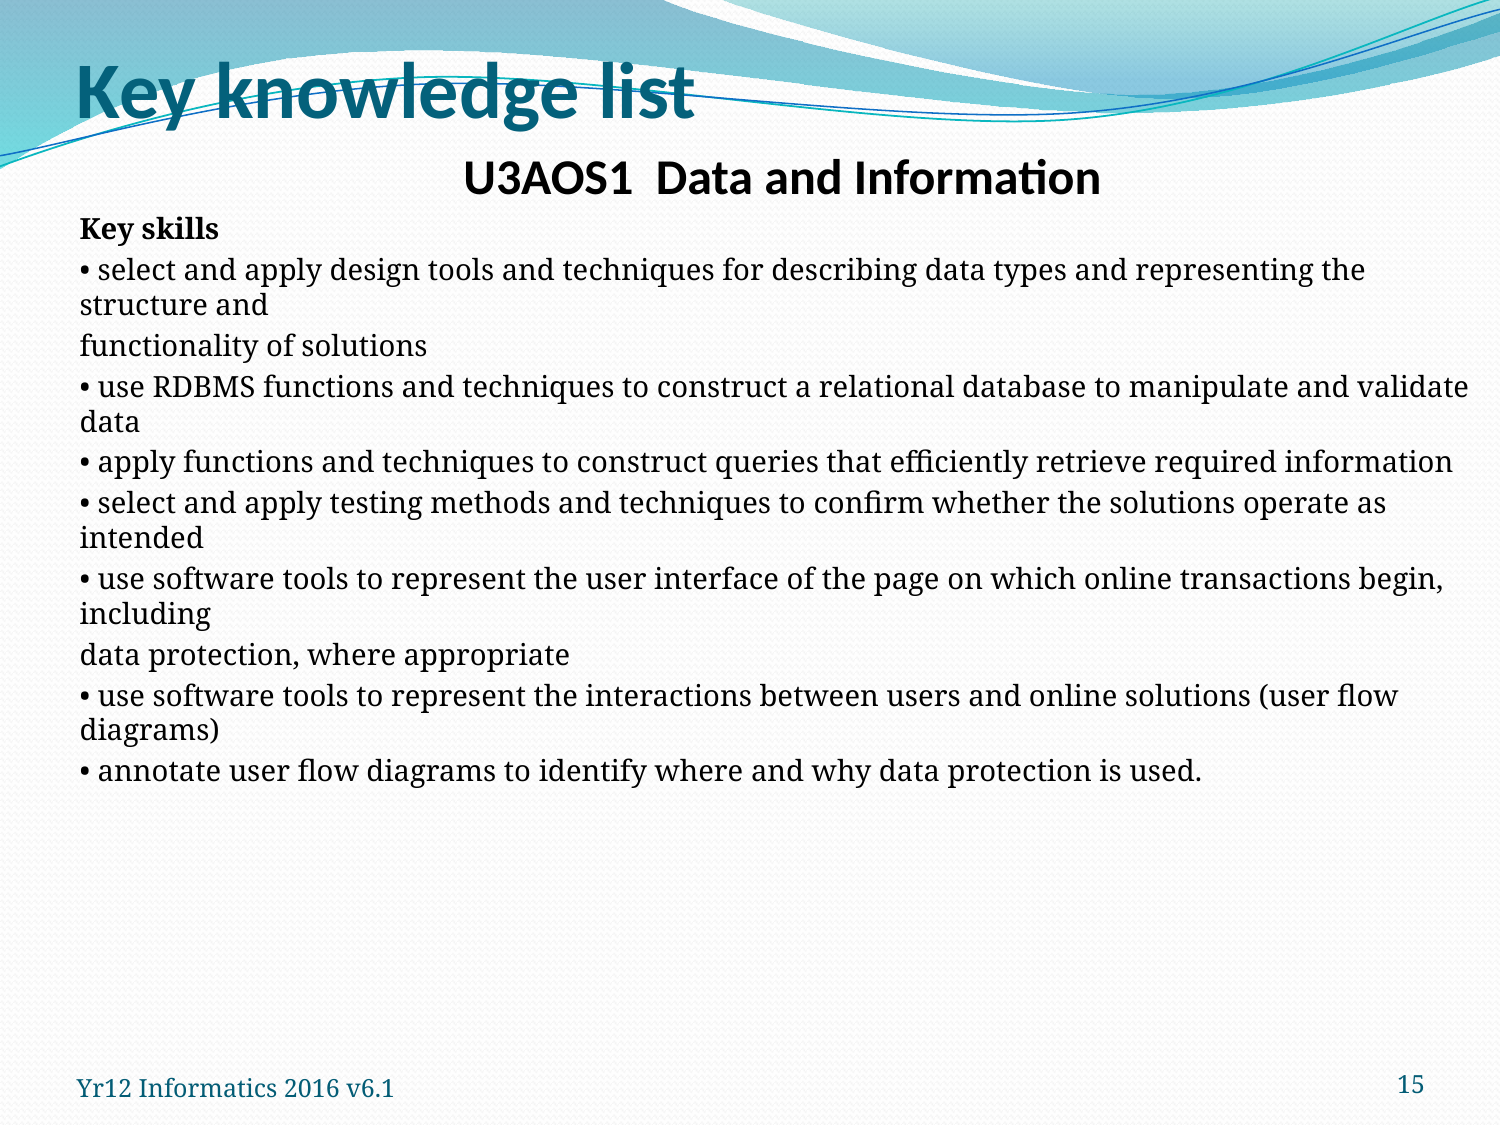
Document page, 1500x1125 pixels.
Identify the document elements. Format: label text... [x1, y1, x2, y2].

slide_number 15 [1299, 1042, 1425, 1103]
footer Yr12 Informatics 2016 v6.1 [76, 1046, 627, 1107]
list U3AOS1 Data and Information Key skills • select and apply design tools and techniques for describing data types and representing the structure and functionality of solutions • use RDBMS functions and techniques to construct a relational database to manipulate and validate data • apply functions and techniques to construct queries that efficiently retrieve required information • select and apply testing methods and techniques to confirm whether the solutions operate as intended • use software tools to represent the user interface of the page on which online transactions begin, including data protection, where appropriate • use software tools to represent the interactions between users and online solutions (user flow diagrams) • annotate user flow diagrams to identify where and why data protection is used. [64, 137, 1500, 1024]
title Key knowledge list [76, 30, 1427, 135]
